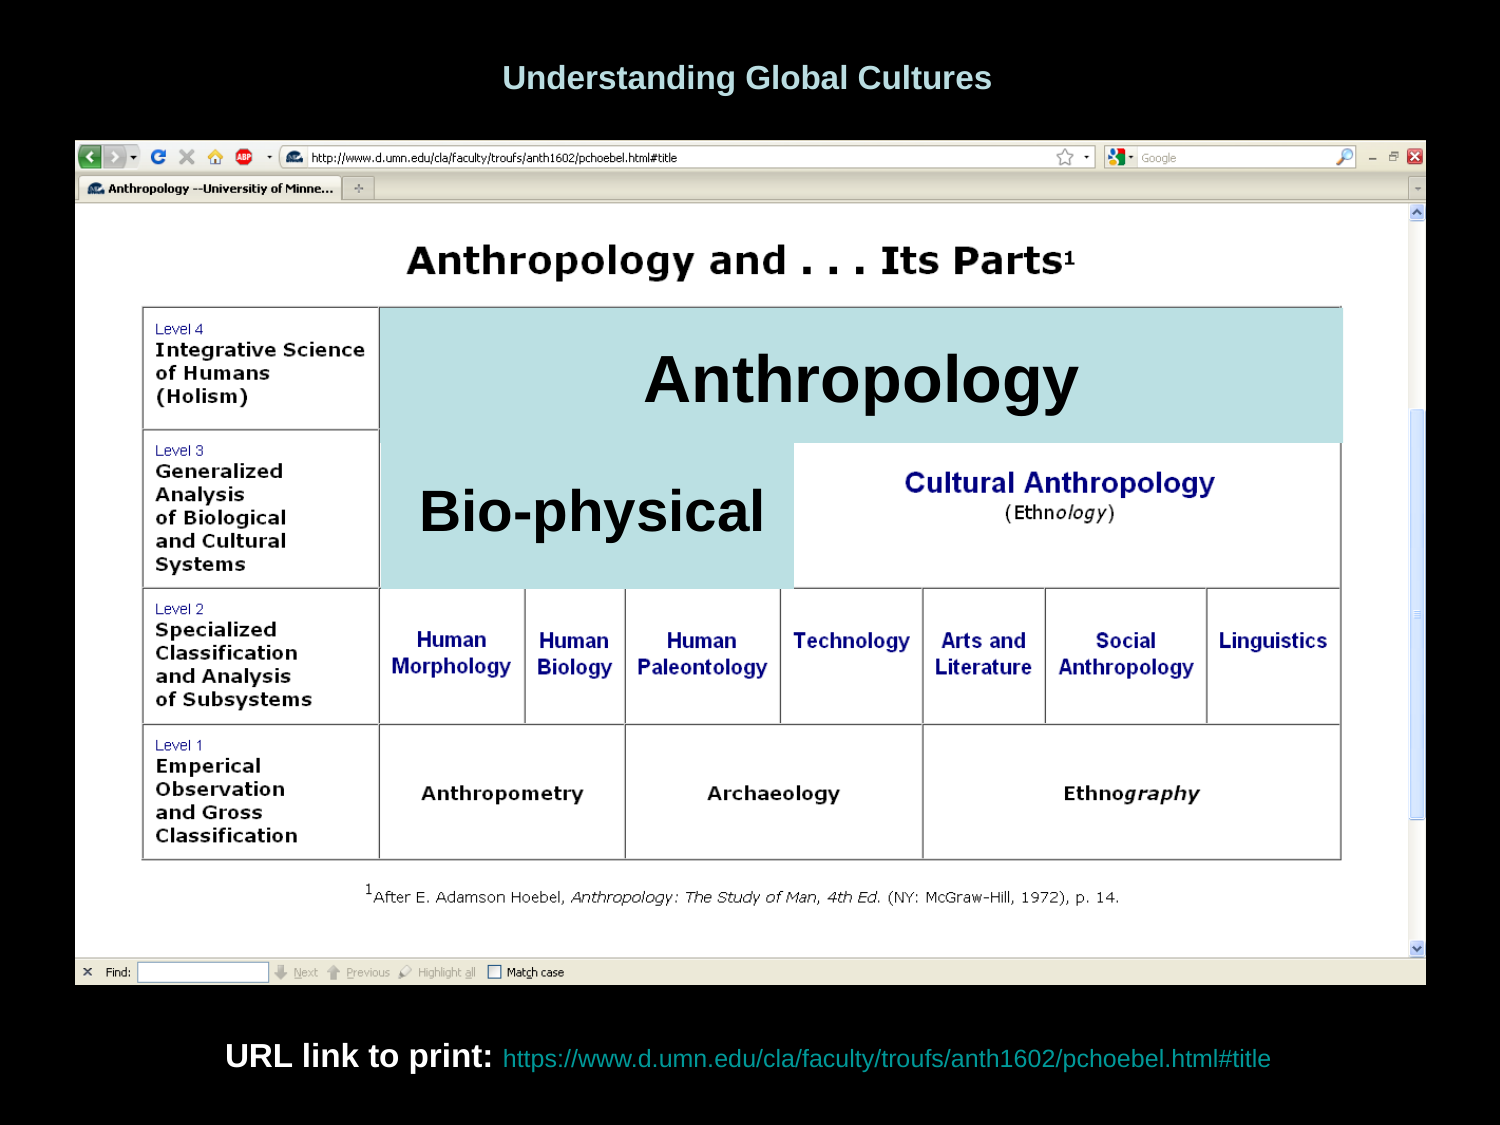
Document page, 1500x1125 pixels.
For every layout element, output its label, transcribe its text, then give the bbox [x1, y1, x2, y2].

text_box Understanding Global Cultures [72, 42, 1423, 110]
text_box URL link to print: https://www.d.umn.edu/cla/faculty/troufs/anth1602/pchoebel.html#title [170, 1027, 1328, 1082]
picture [74, 140, 1426, 985]
